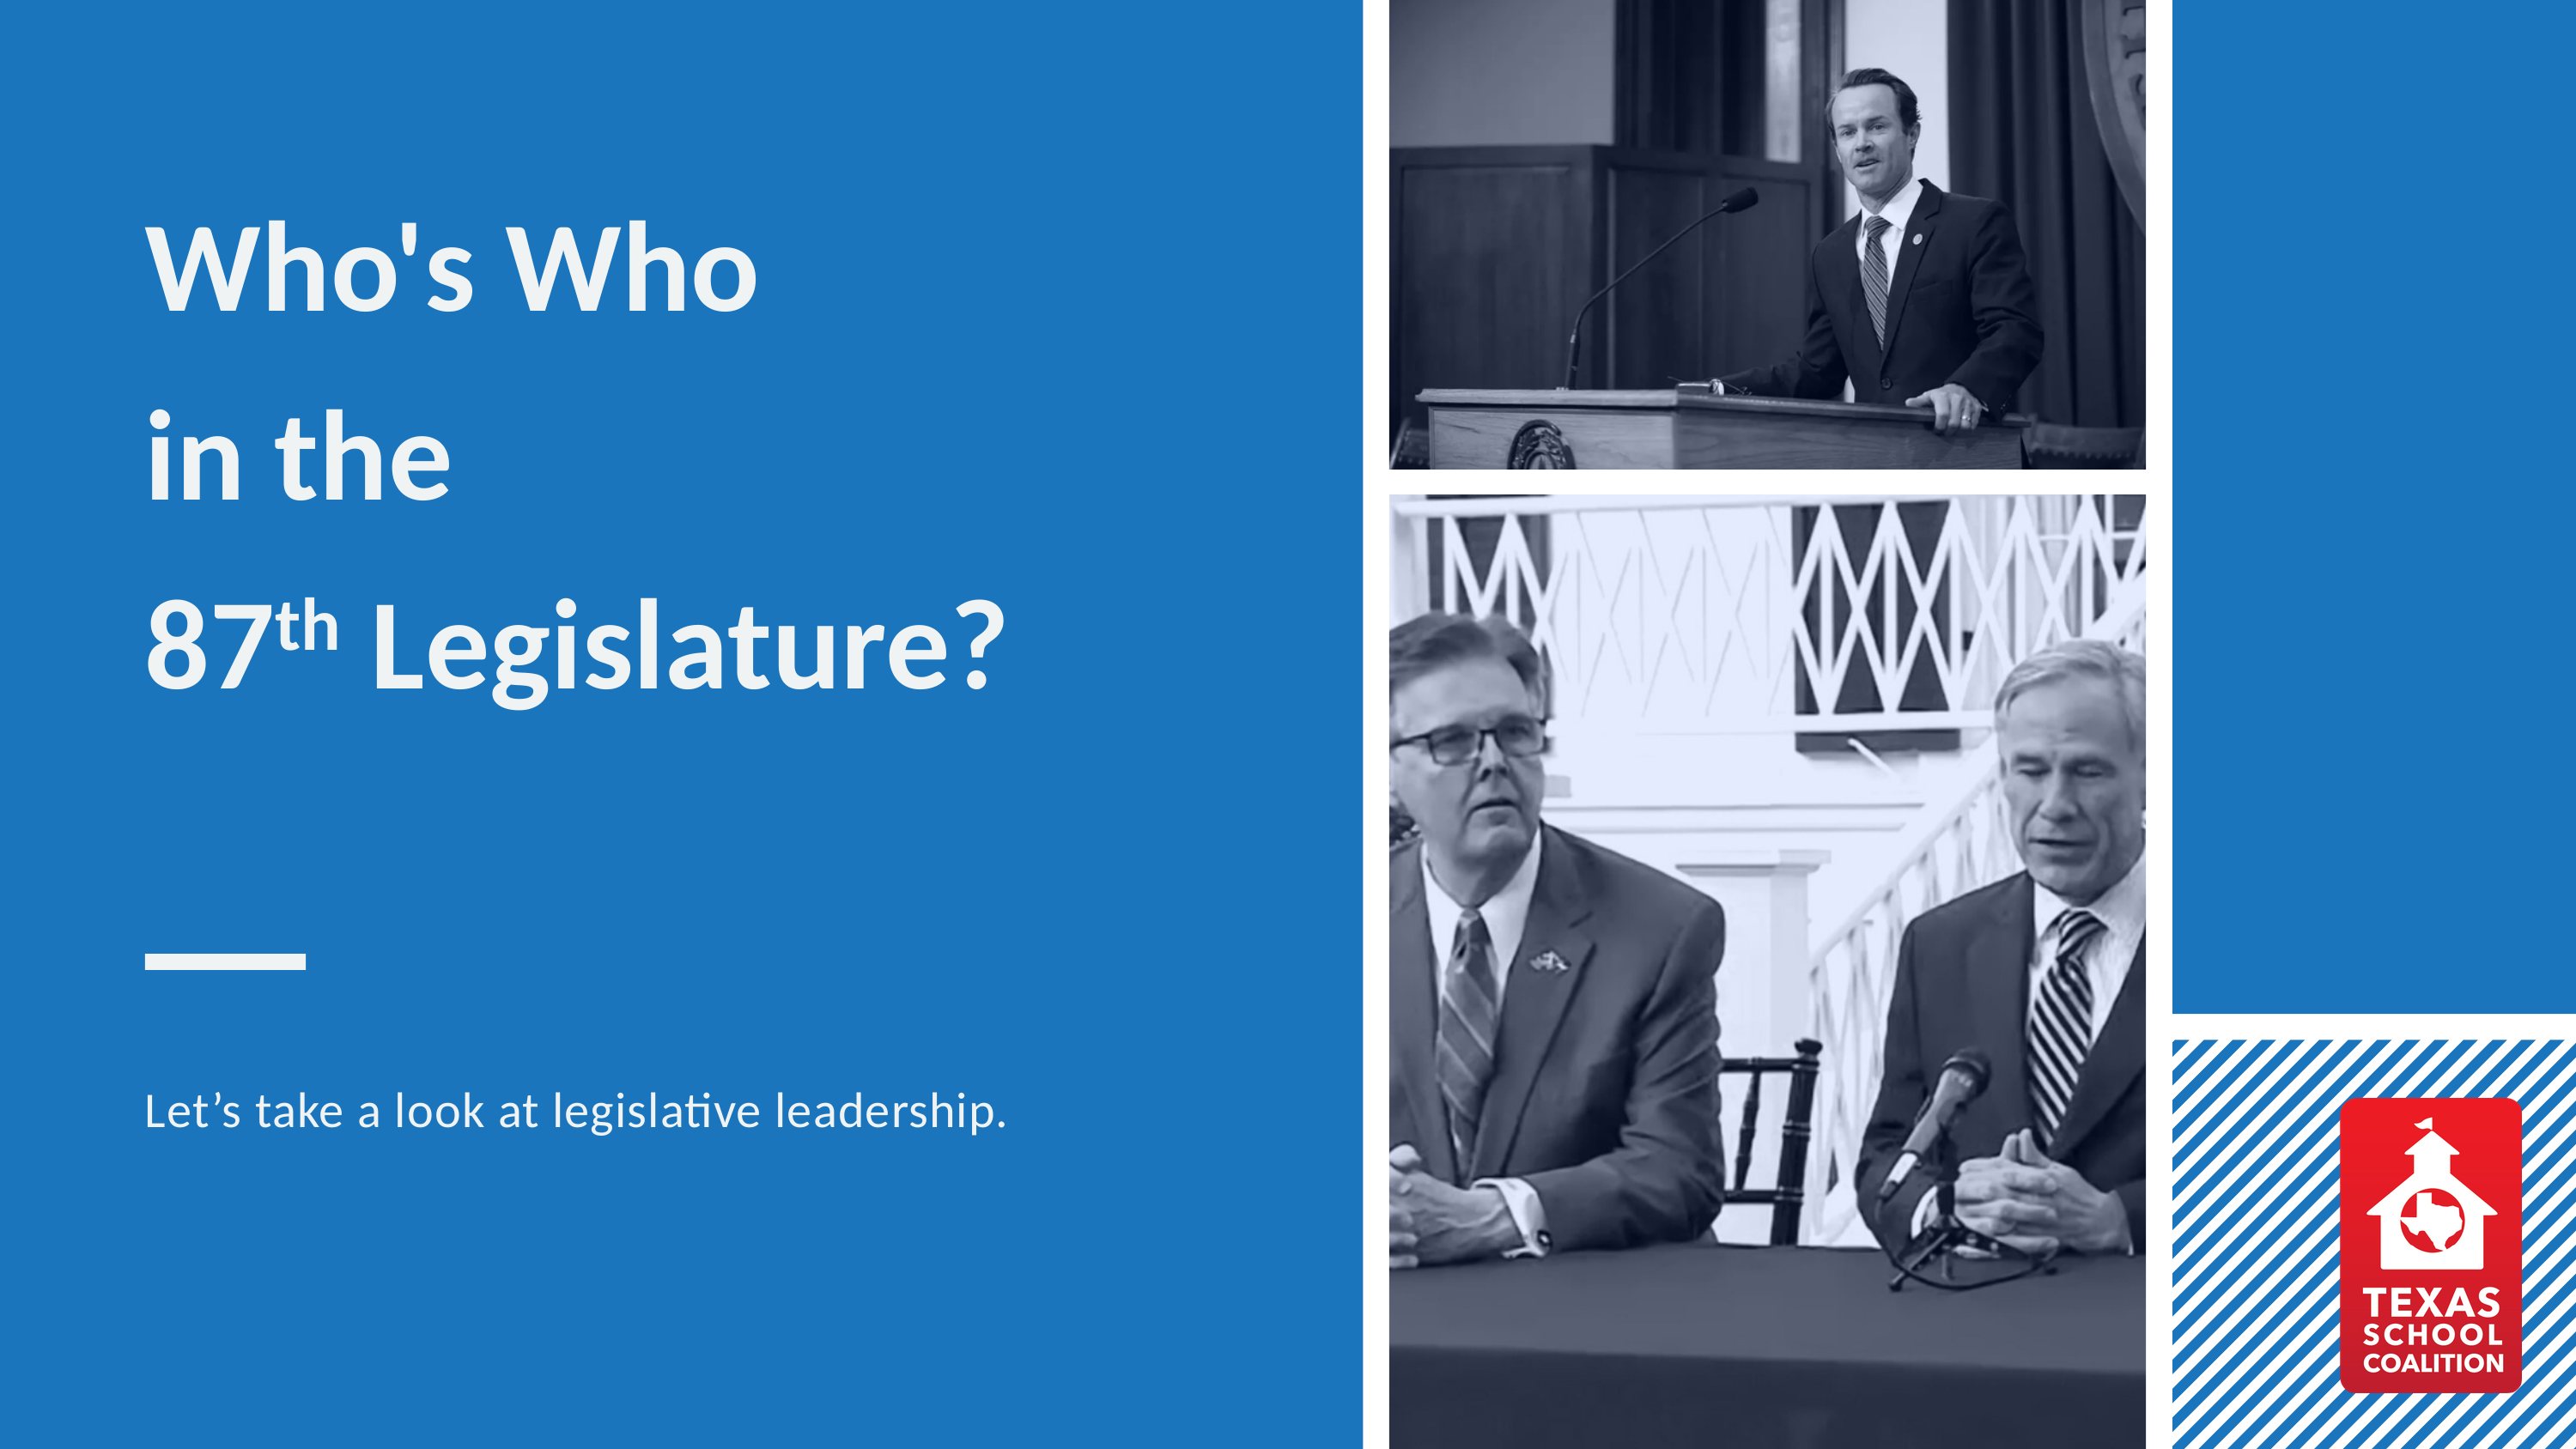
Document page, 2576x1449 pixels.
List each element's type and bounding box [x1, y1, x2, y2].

text_box [2172, 1040, 2576, 1449]
text_box [144, 148, 1212, 1134]
text_box [1388, 0, 2147, 1449]
text_box [2172, 0, 2576, 1015]
picture [2340, 1098, 2522, 1393]
text_box [0, 0, 1364, 1449]
